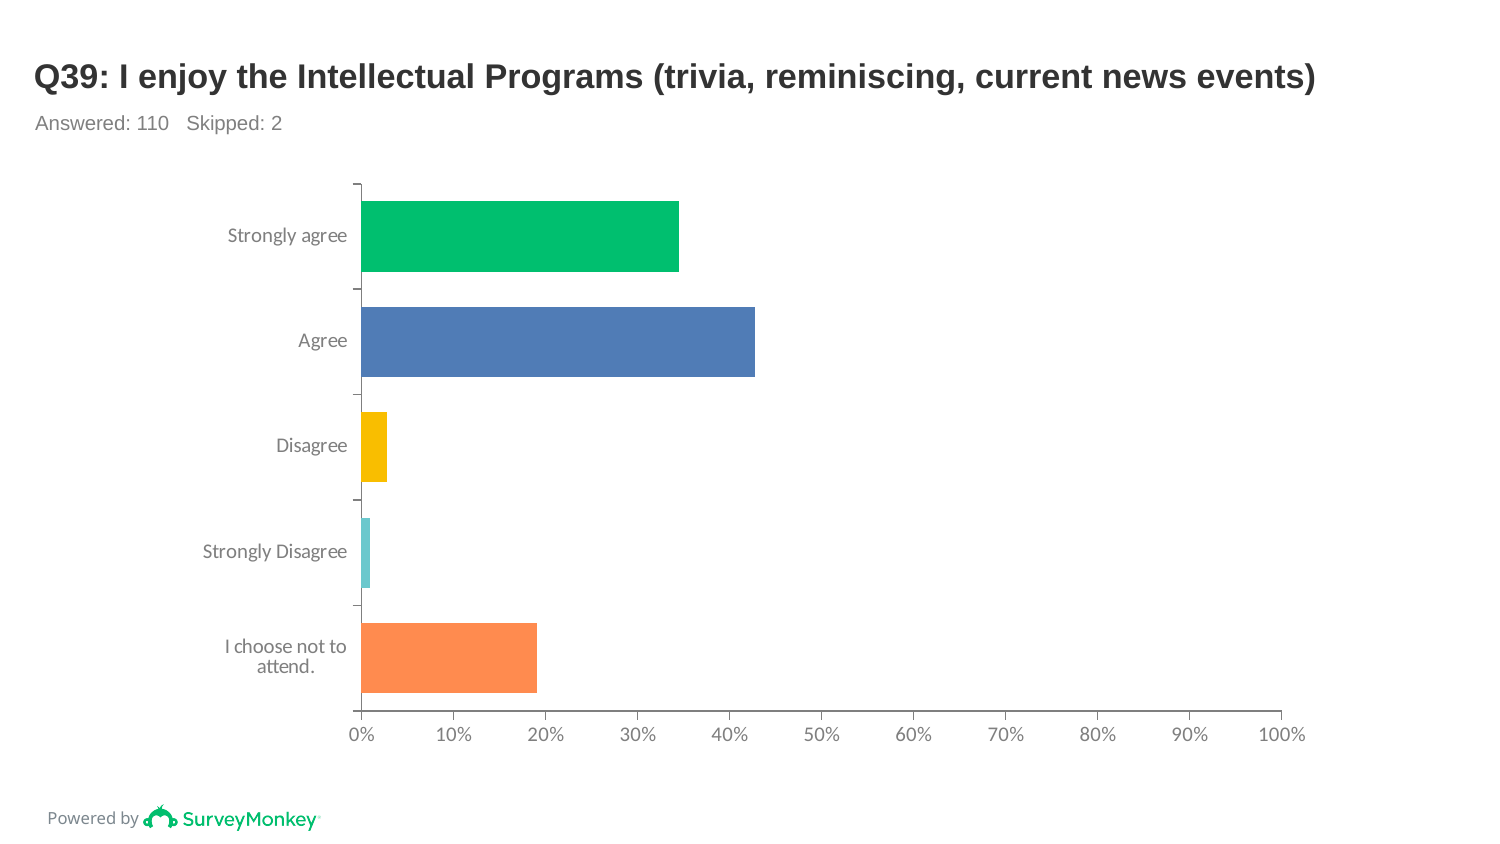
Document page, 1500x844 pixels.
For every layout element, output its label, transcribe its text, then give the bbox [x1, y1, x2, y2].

list Answered: 110 Skipped: 2 [20, 102, 1371, 143]
title Q39: I enjoy the Intellectual Programs (trivia, reminiscing, current news events) [18, 13, 1369, 104]
chart [179, 171, 1329, 758]
picture [132, 793, 332, 842]
